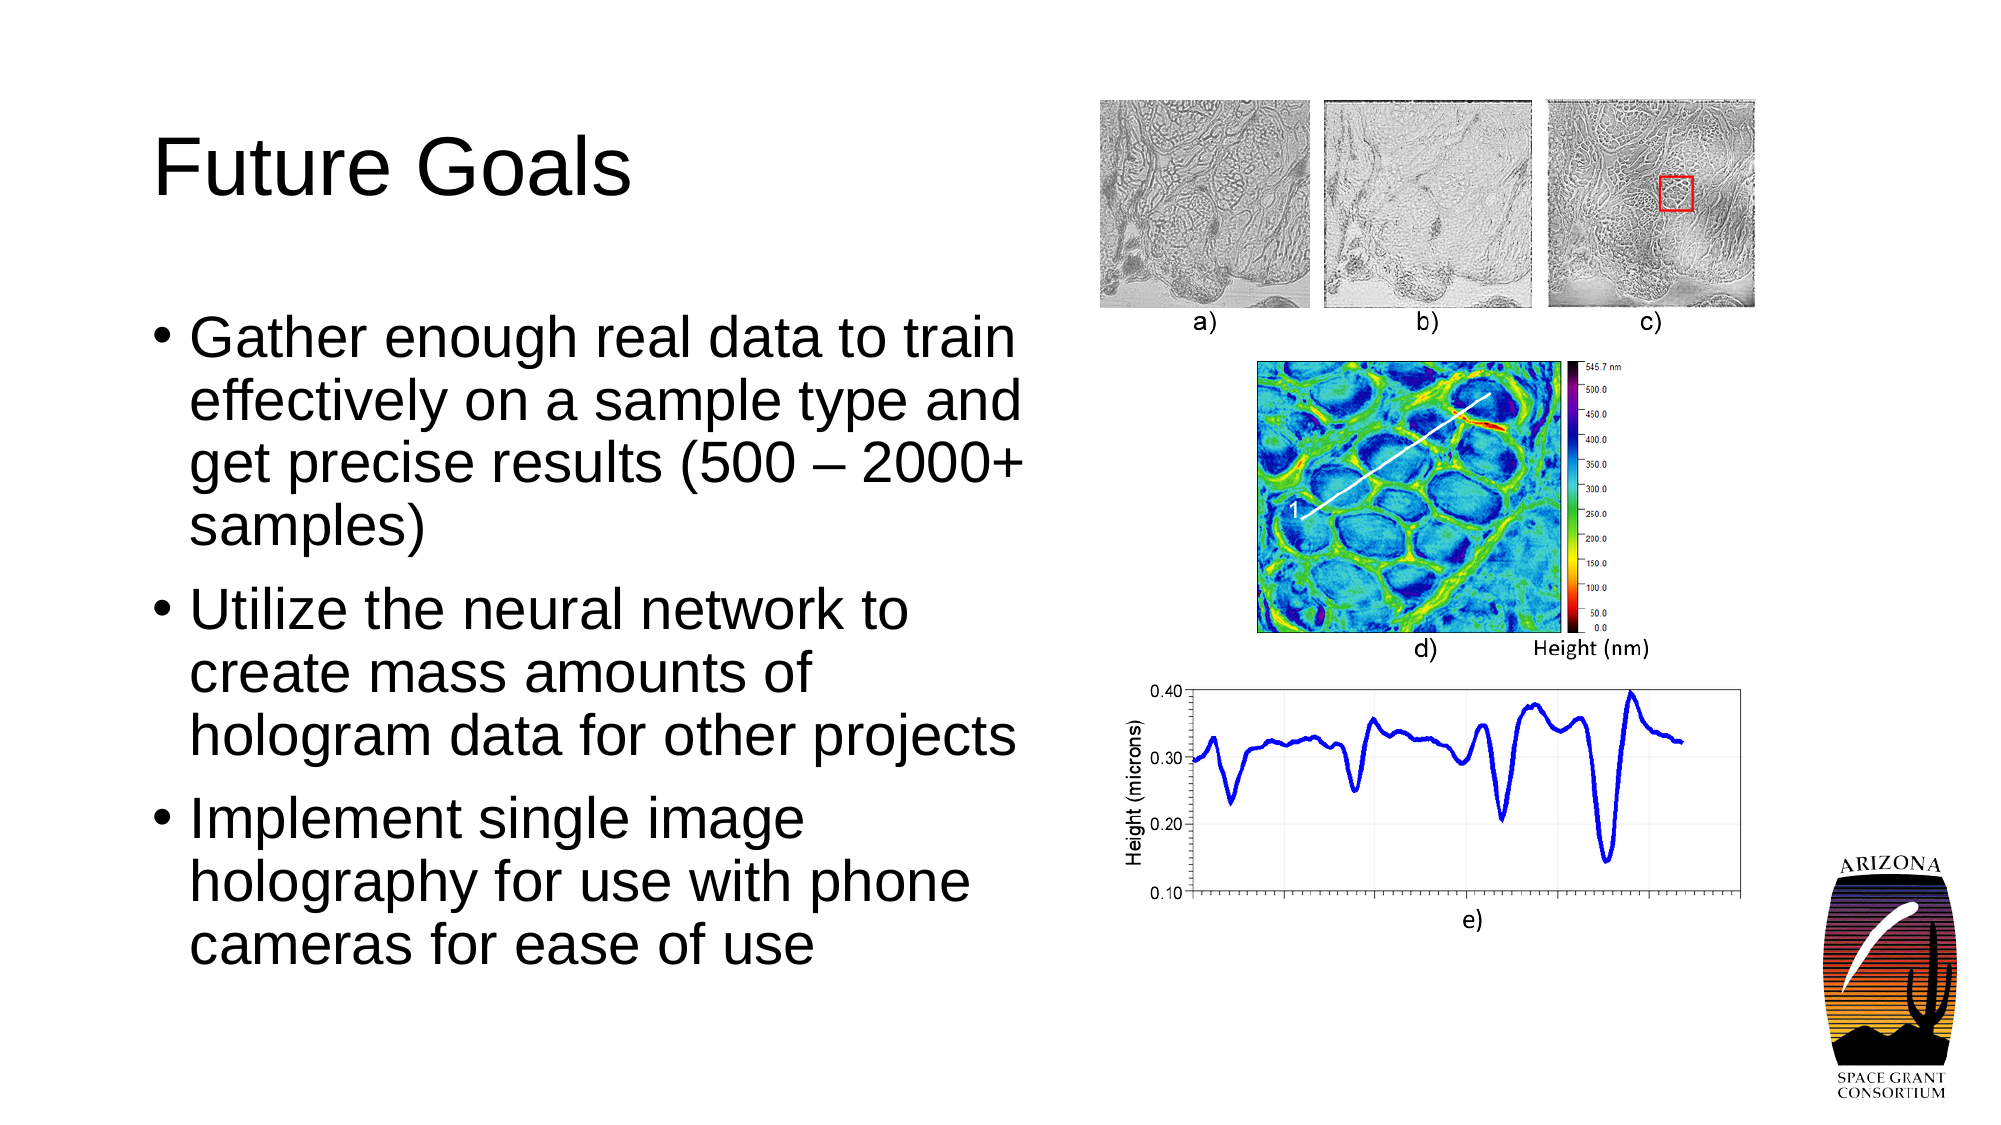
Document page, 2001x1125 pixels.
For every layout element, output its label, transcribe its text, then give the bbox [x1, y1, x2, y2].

picture [1100, 99, 1756, 932]
title Future Goals [137, 59, 1863, 278]
picture [1792, 843, 1987, 1104]
list Gather enough real data to train effectively on a sample type and get precise results (500 – 2000+ samples) Utilize the neural network to create mass amounts of hologram data for other projects Implement single image holography for use with phone cameras for ease of use [137, 299, 1065, 1014]
